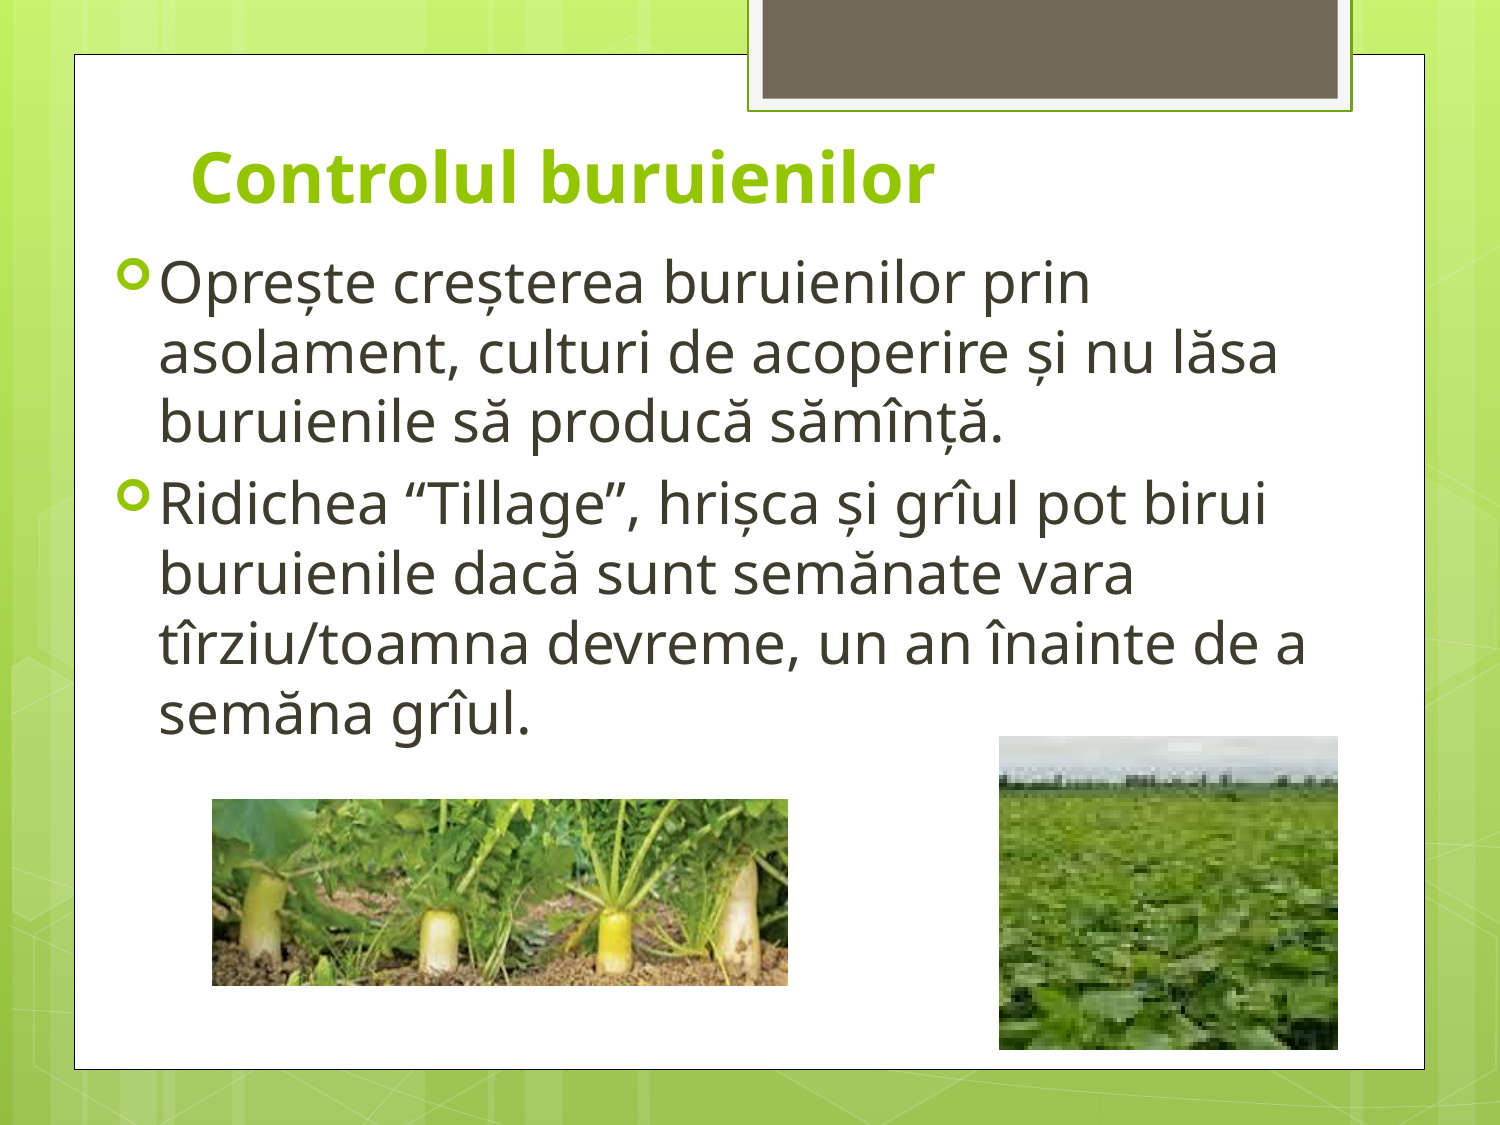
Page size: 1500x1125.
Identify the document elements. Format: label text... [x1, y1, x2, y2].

picture [212, 799, 788, 987]
picture [999, 736, 1338, 1050]
title Controlul buruienilor [174, 125, 1328, 225]
list Oprește creșterea buruienilor prin asolament, culturi de acoperire și nu lăsa buruienile să producă sămînță. Ridichea “Tillage”, hrișca și grîul pot birui buruienile dacă sunt semănate vara tîrziu/toamna devreme, un an înainte de a semăna grîul. [87, 237, 1400, 1013]
